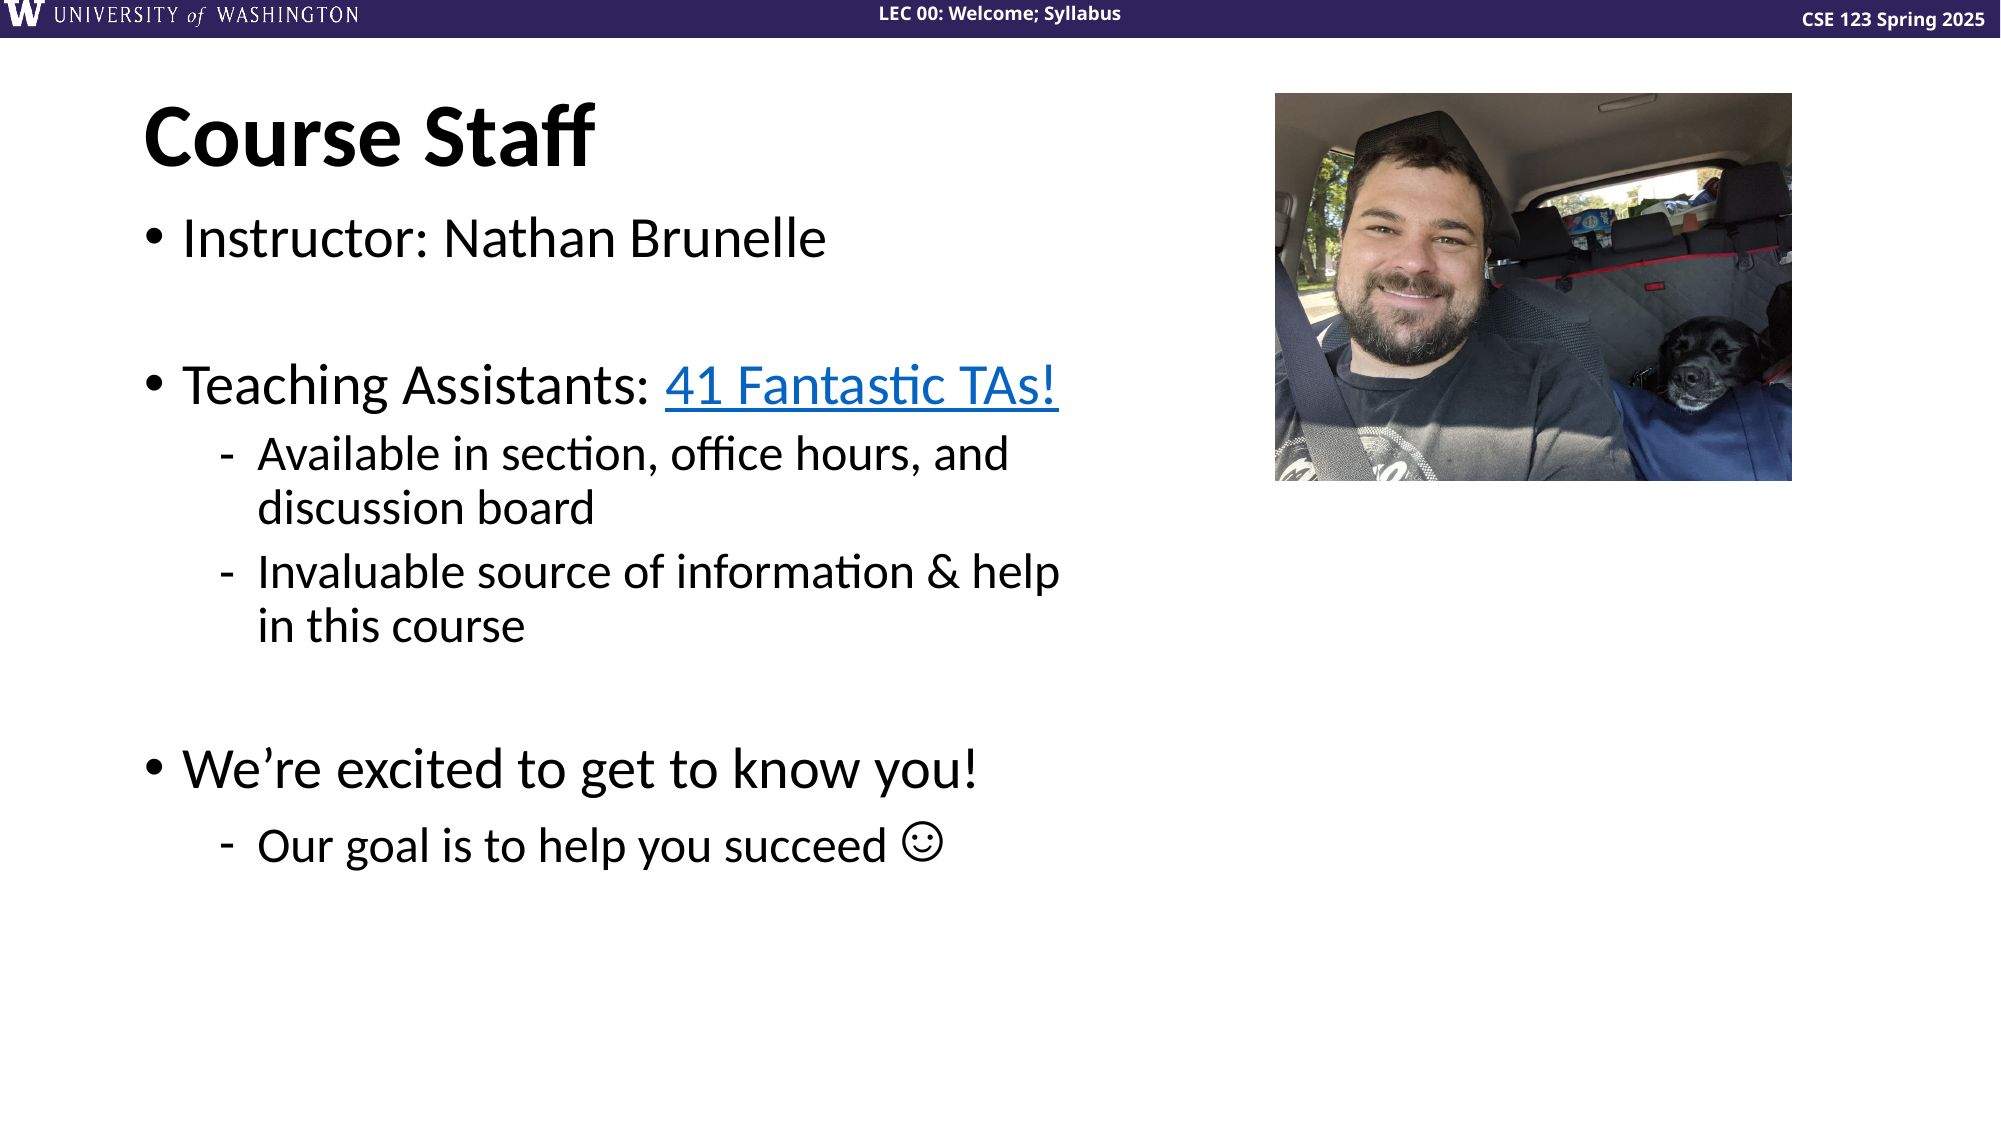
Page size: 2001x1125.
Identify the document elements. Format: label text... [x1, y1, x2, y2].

picture [4, 0, 358, 27]
title Course Staff [137, 74, 1863, 200]
picture [1275, 93, 1792, 481]
list Instructor: Nathan Brunelle Teaching Assistants: 41 Fantastic TAs! Available in section, office hours, and discussion board Invaluable source of information & help in this course We’re excited to get to know you! Our goal is to help you succeed ☺ [137, 200, 1107, 1057]
